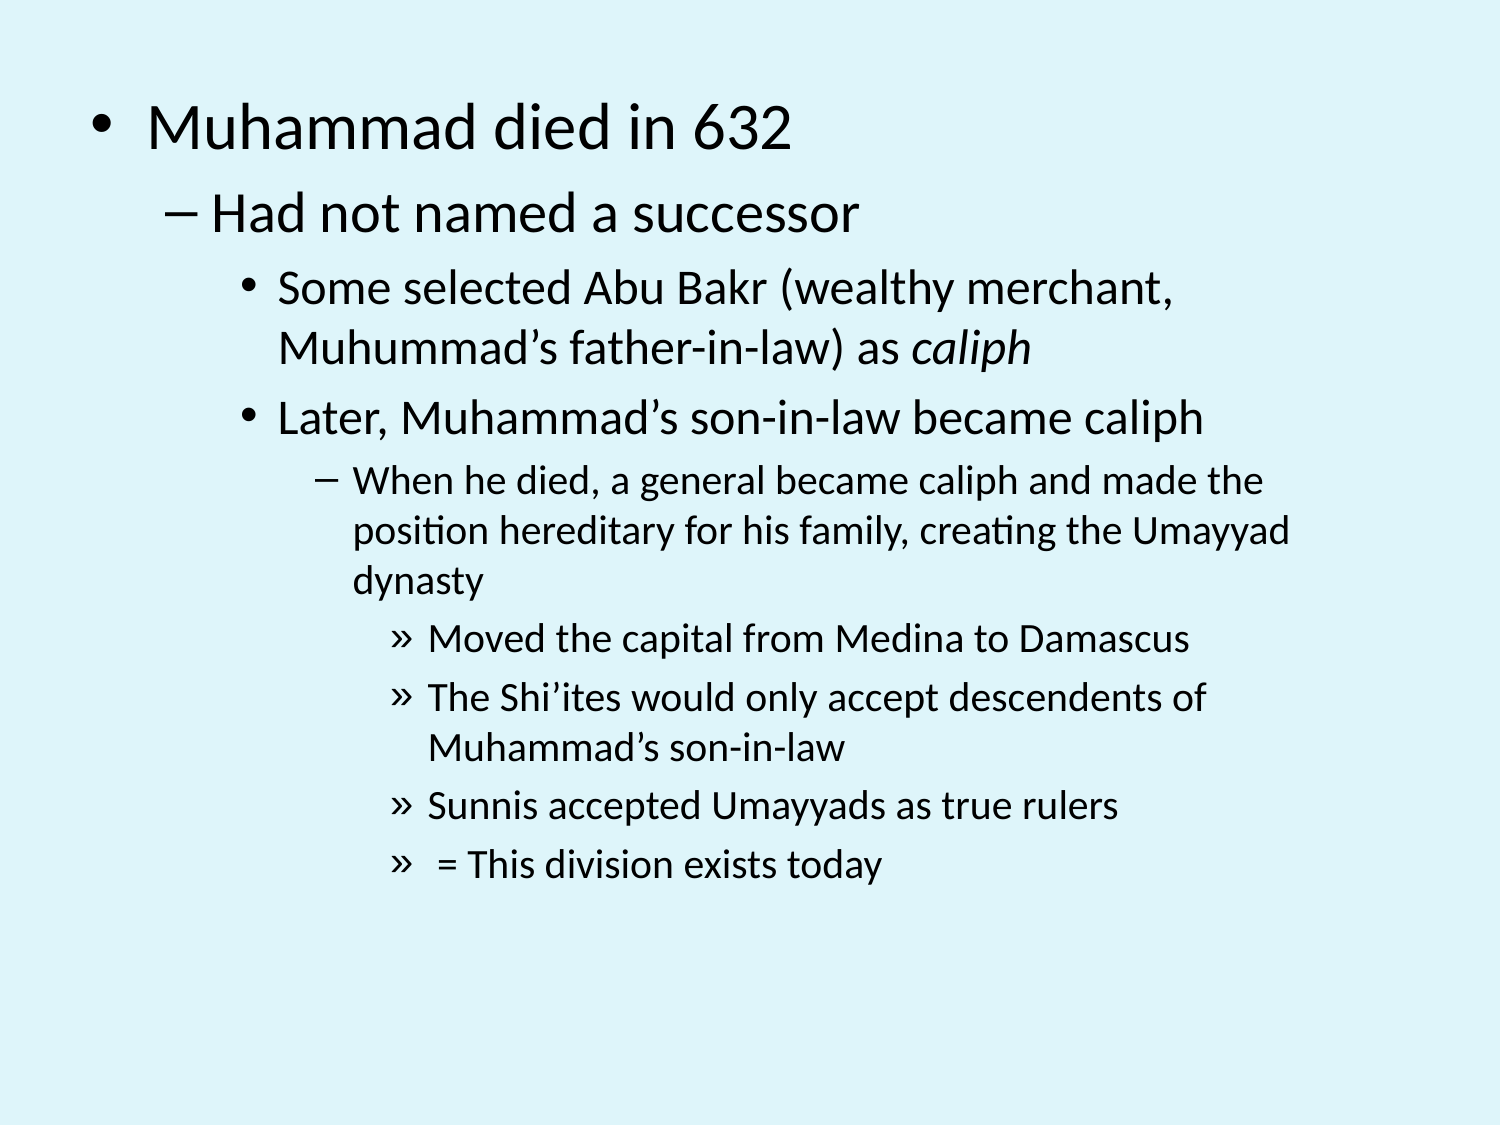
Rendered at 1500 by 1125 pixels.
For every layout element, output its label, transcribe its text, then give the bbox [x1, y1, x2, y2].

list Muhammad died in 632 Had not named a successor Some selected Abu Bakr (wealthy merchant, Muhummad’s father-in-law) as caliph Later, Muhammad’s son-in-law became caliph When he died, a general became caliph and made the position hereditary for his family, creating the Umayyad dynasty Moved the capital from Medina to Damascus The Shi’ites would only accept descendents of Muhammad’s son-in-law Sunnis accepted Umayyads as true rulers = This division exists today [75, 75, 1425, 1038]
